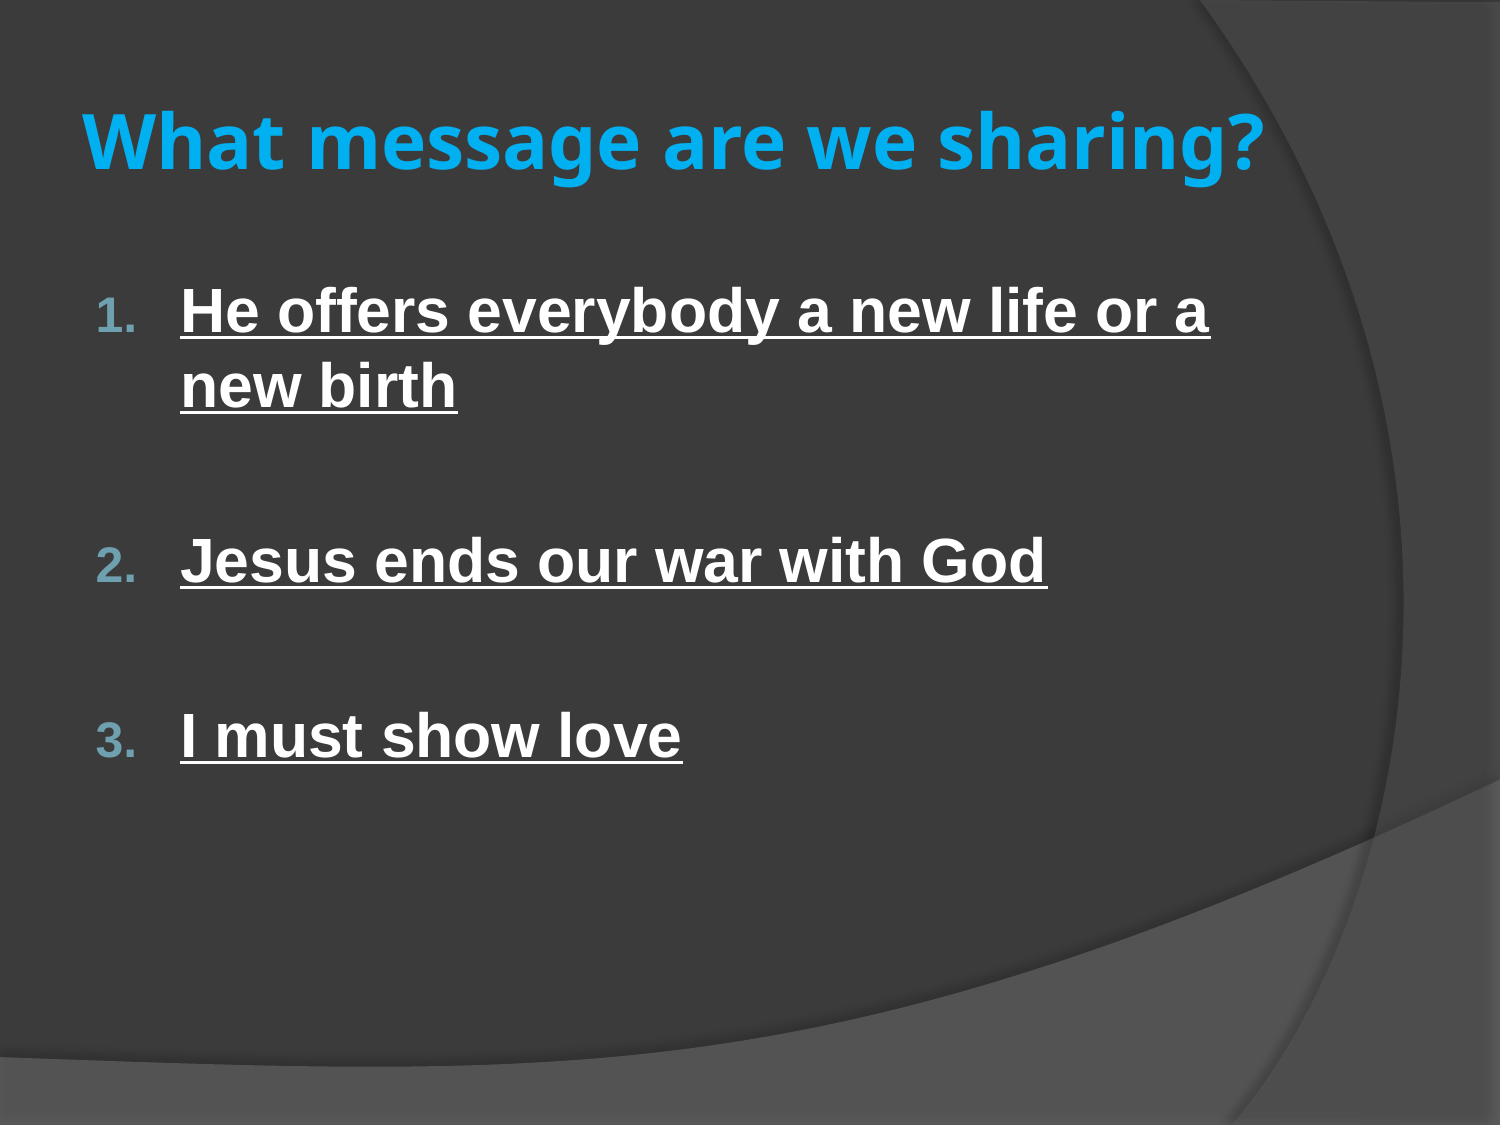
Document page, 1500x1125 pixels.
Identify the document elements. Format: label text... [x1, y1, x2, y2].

title What message are we sharing? [75, 45, 1300, 233]
list He offers everybody a new life or a new birth Jesus ends our war with God I must show love [75, 262, 1300, 1005]
